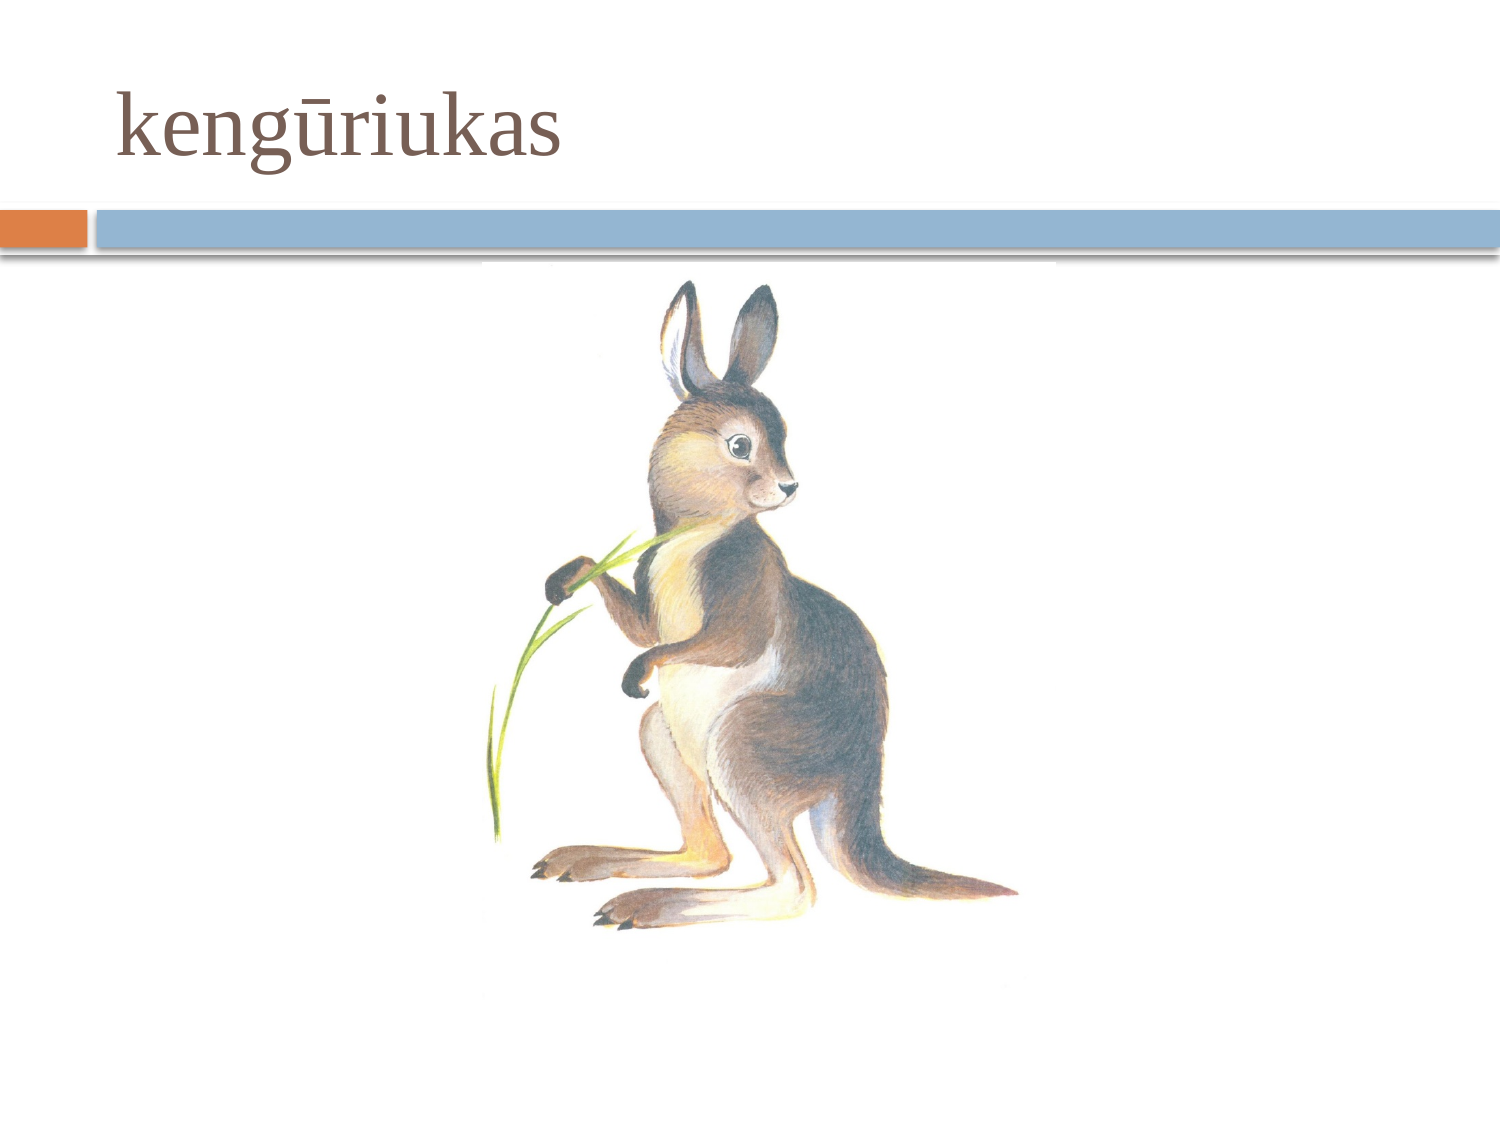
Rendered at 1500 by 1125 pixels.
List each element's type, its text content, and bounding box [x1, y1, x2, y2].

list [482, 262, 1057, 1001]
title kengūriukas [100, 37, 1438, 200]
